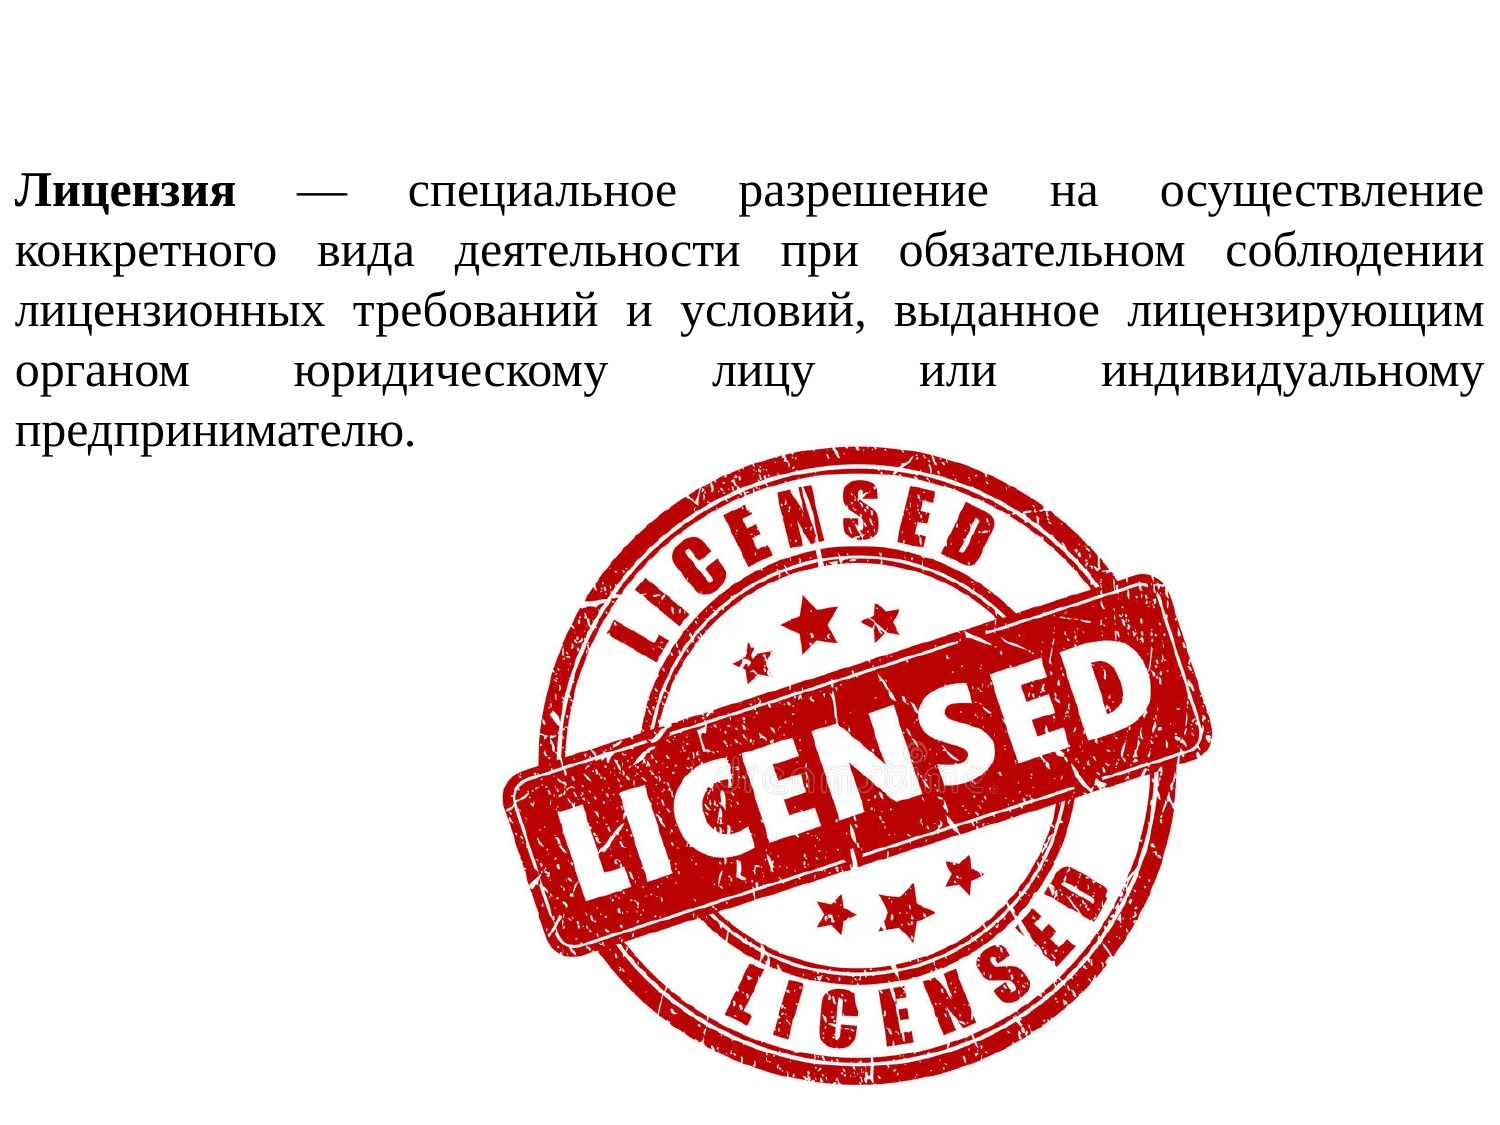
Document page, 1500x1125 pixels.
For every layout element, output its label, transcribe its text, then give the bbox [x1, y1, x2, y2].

picture [489, 402, 1223, 1125]
text_box Лицензия — специальное разрешение на осуществление конкретного вида деятельности при обязательном соблюдении лицензионных требований и условий, выданное лицензирующим органом юридическому лицу или индивидуальному предпринимателю. [0, 148, 1500, 464]
